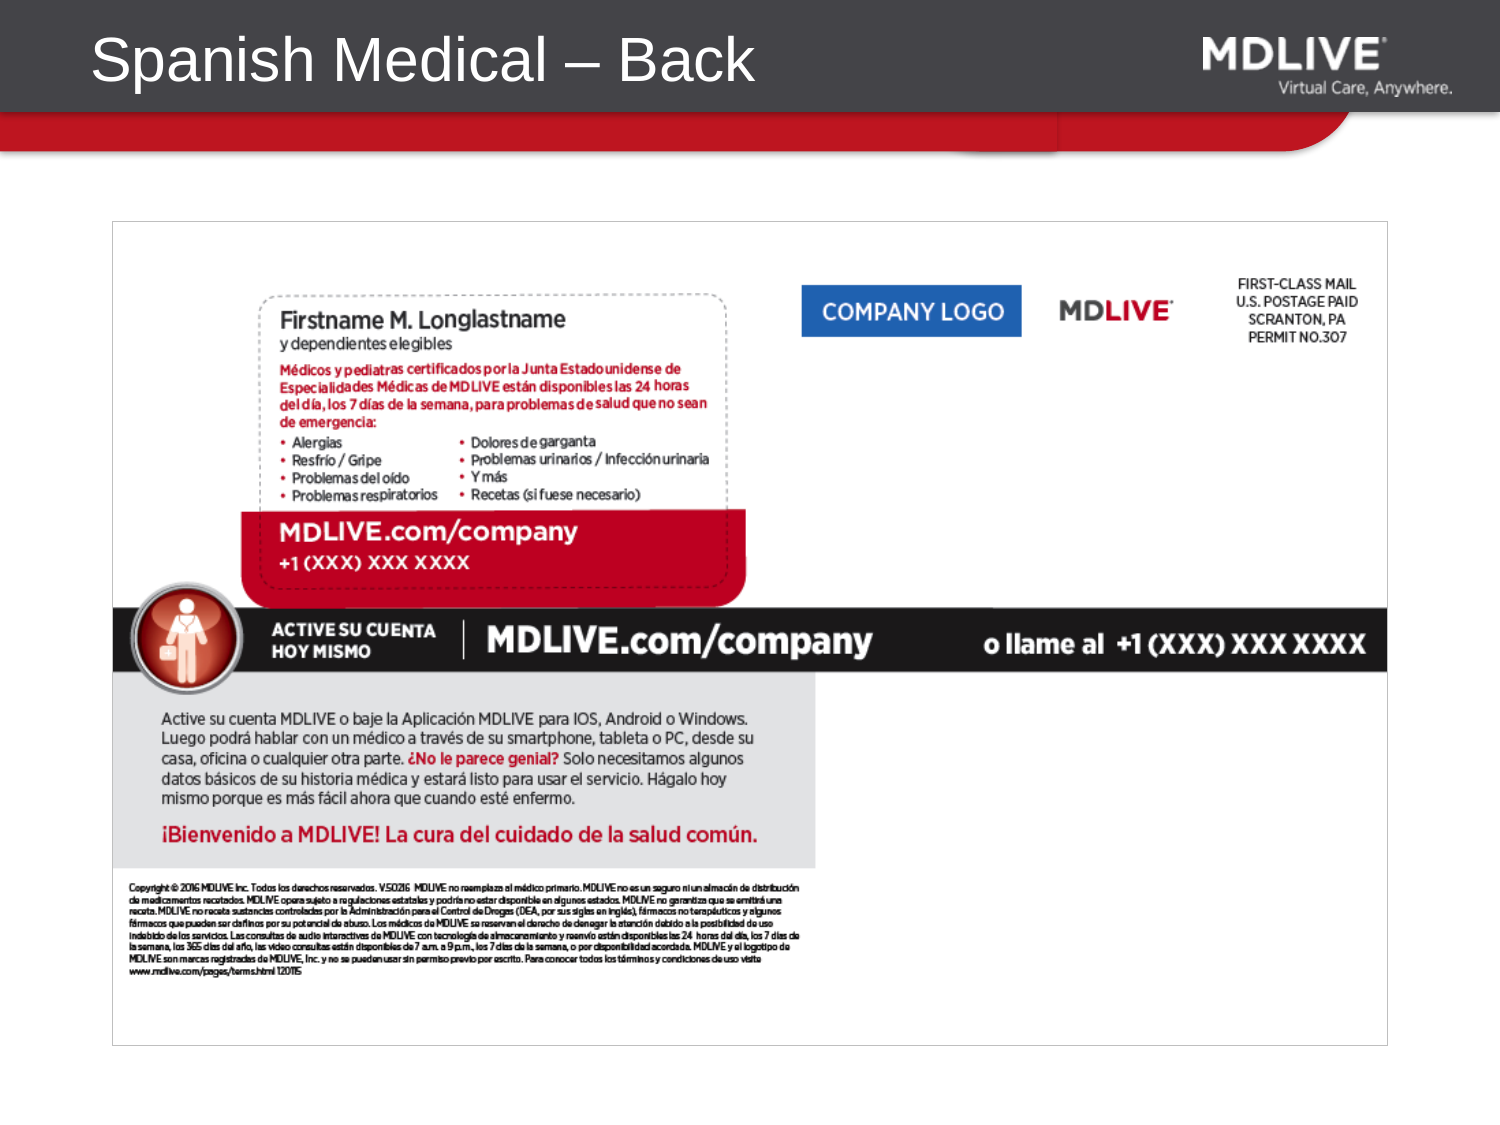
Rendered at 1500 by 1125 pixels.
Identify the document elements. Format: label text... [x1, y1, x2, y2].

title Spanish Medical – Back [75, 16, 1163, 107]
picture [1203, 37, 1452, 97]
picture [112, 221, 1388, 1047]
